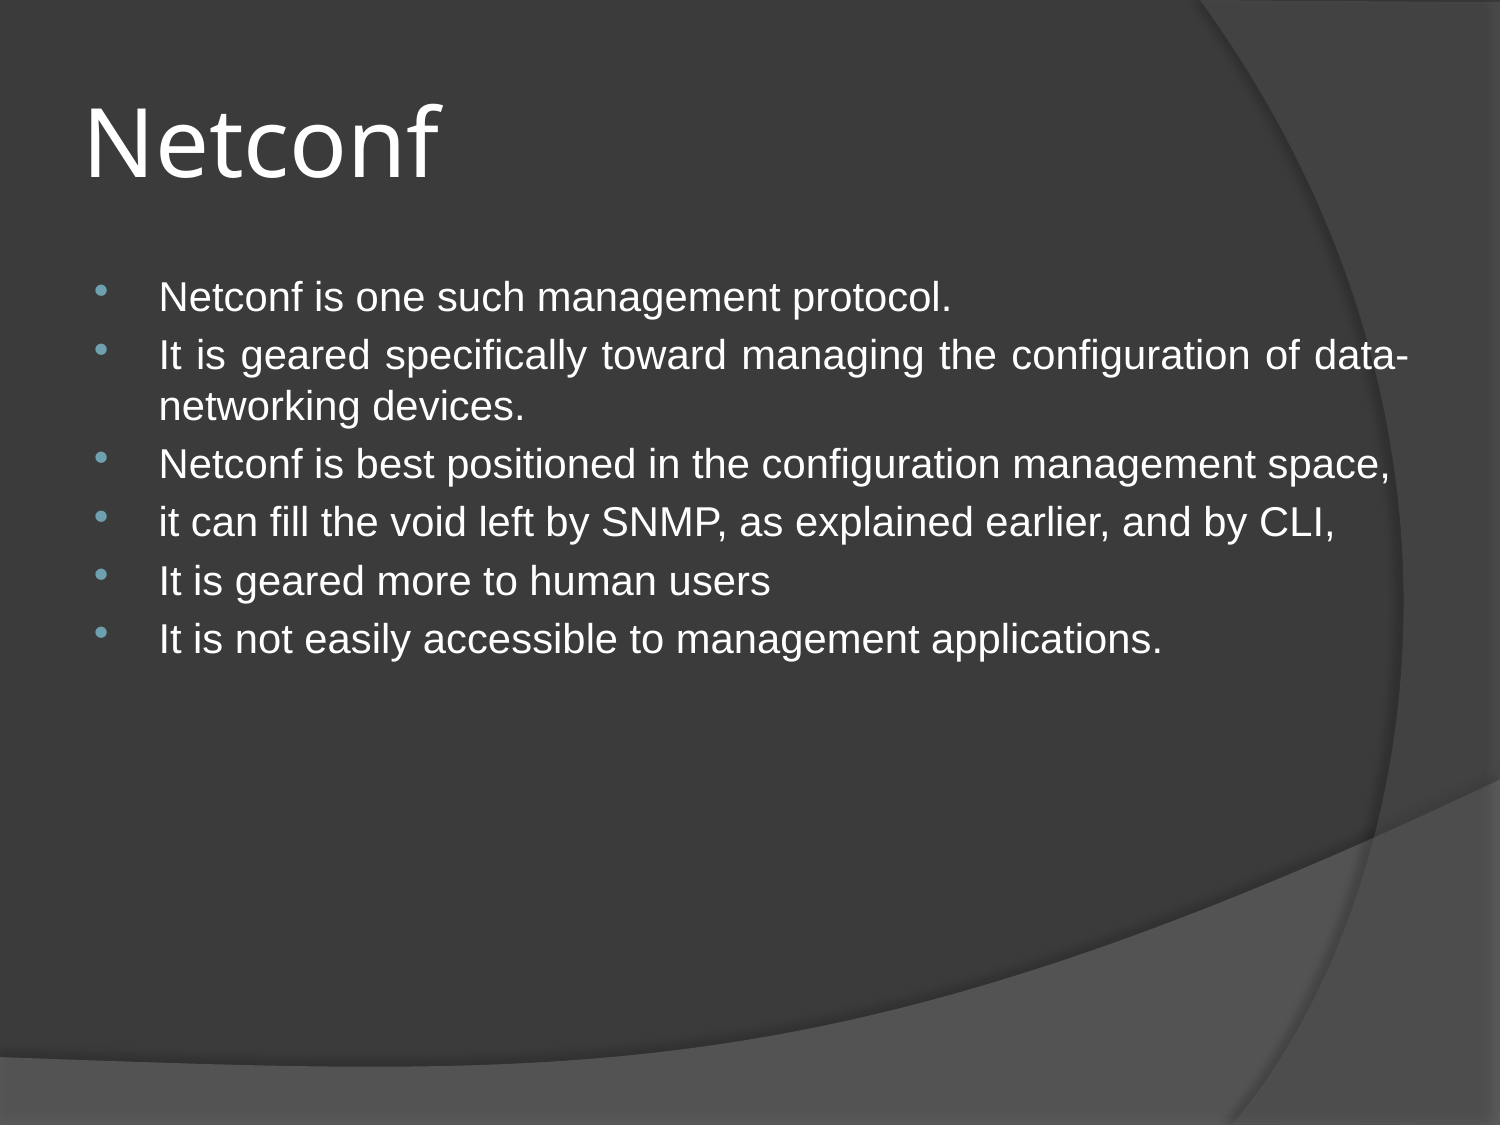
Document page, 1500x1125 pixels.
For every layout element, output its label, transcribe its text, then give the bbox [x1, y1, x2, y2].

title Netconf [75, 45, 1300, 233]
list Netconf is one such management protocol. It is geared speciﬁcally toward managing the conﬁguration of data-networking devices. Netconf is best positioned in the conﬁguration management space, it can ﬁll the void left by SNMP, as explained earlier, and by CLI, It is geared more to human users It is not easily accessible to management applications. [75, 262, 1425, 1005]
